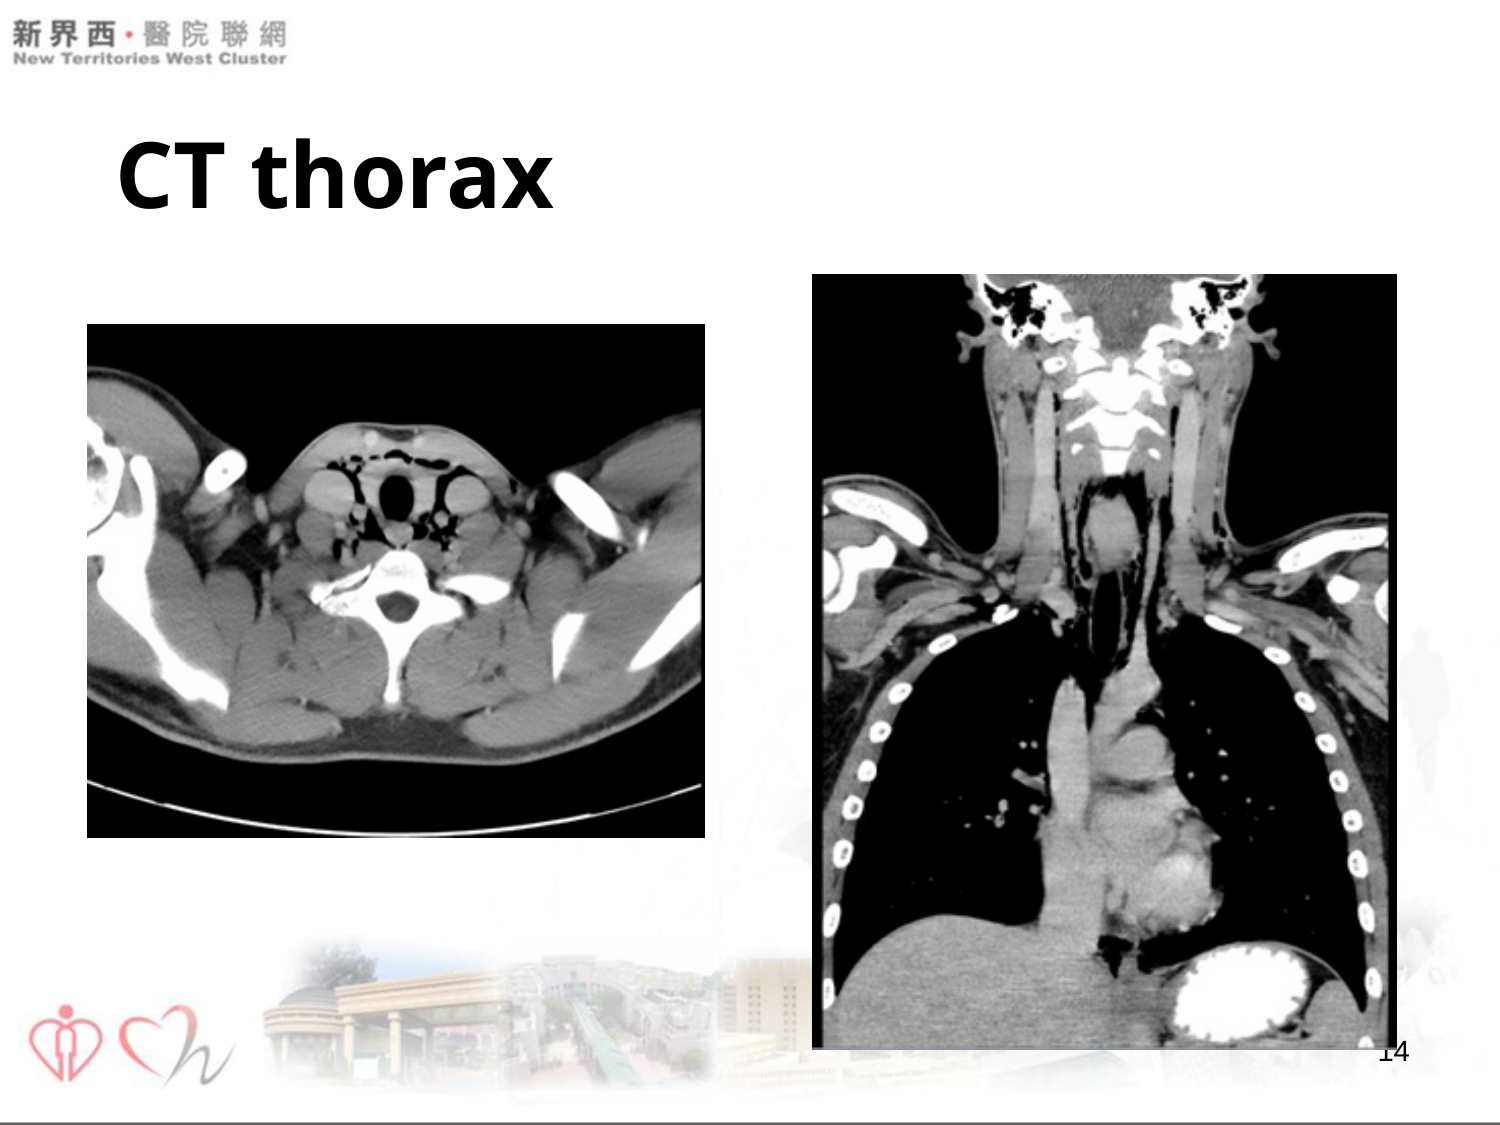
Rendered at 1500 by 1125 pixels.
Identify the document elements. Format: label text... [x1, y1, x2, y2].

title CT thorax [100, 78, 1388, 266]
picture [0, 0, 1500, 1125]
slide_number 14 [1074, 1024, 1425, 1103]
